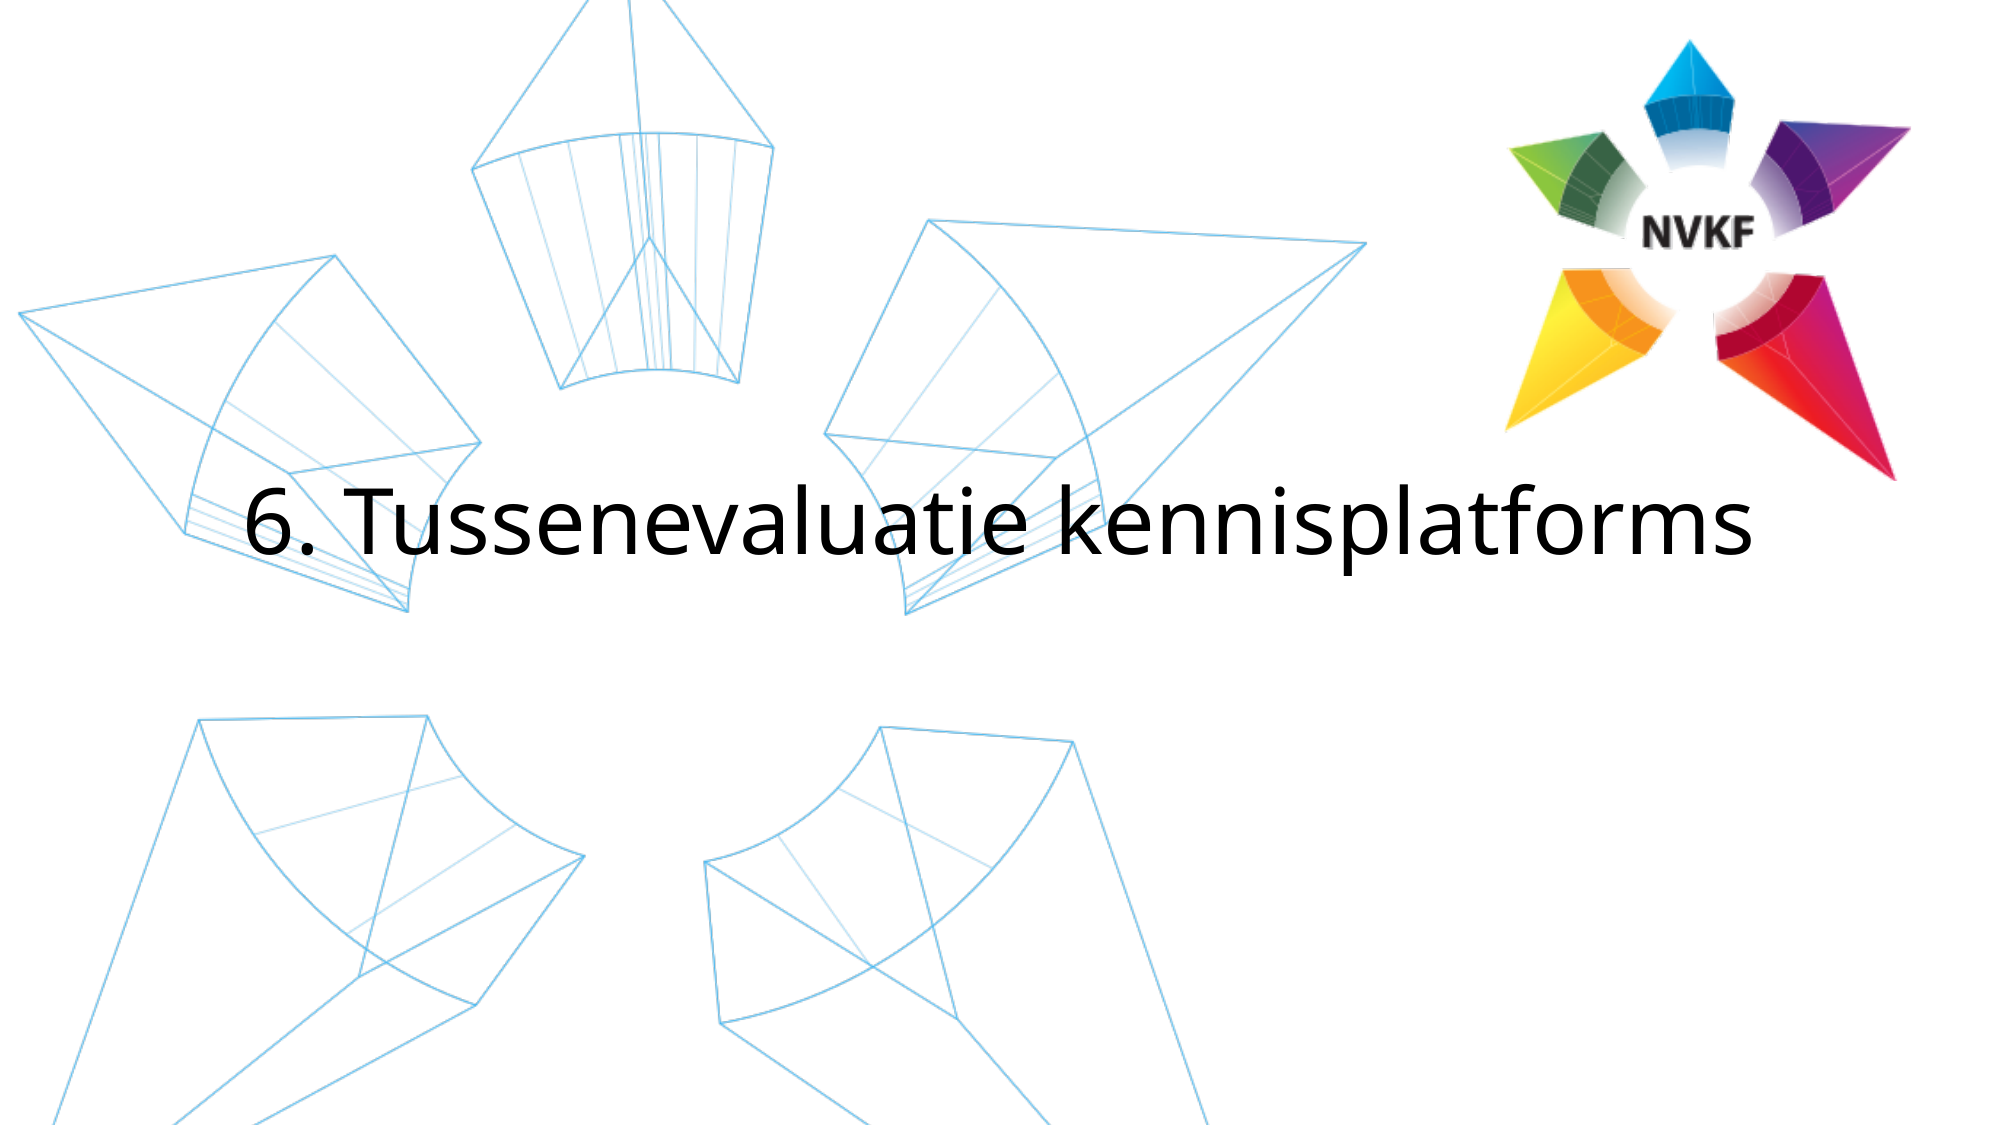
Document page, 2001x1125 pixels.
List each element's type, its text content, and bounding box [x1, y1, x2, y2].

picture [4, 0, 1370, 1125]
title 6. Tussenevaluatie kennisplatforms [150, 452, 1850, 694]
